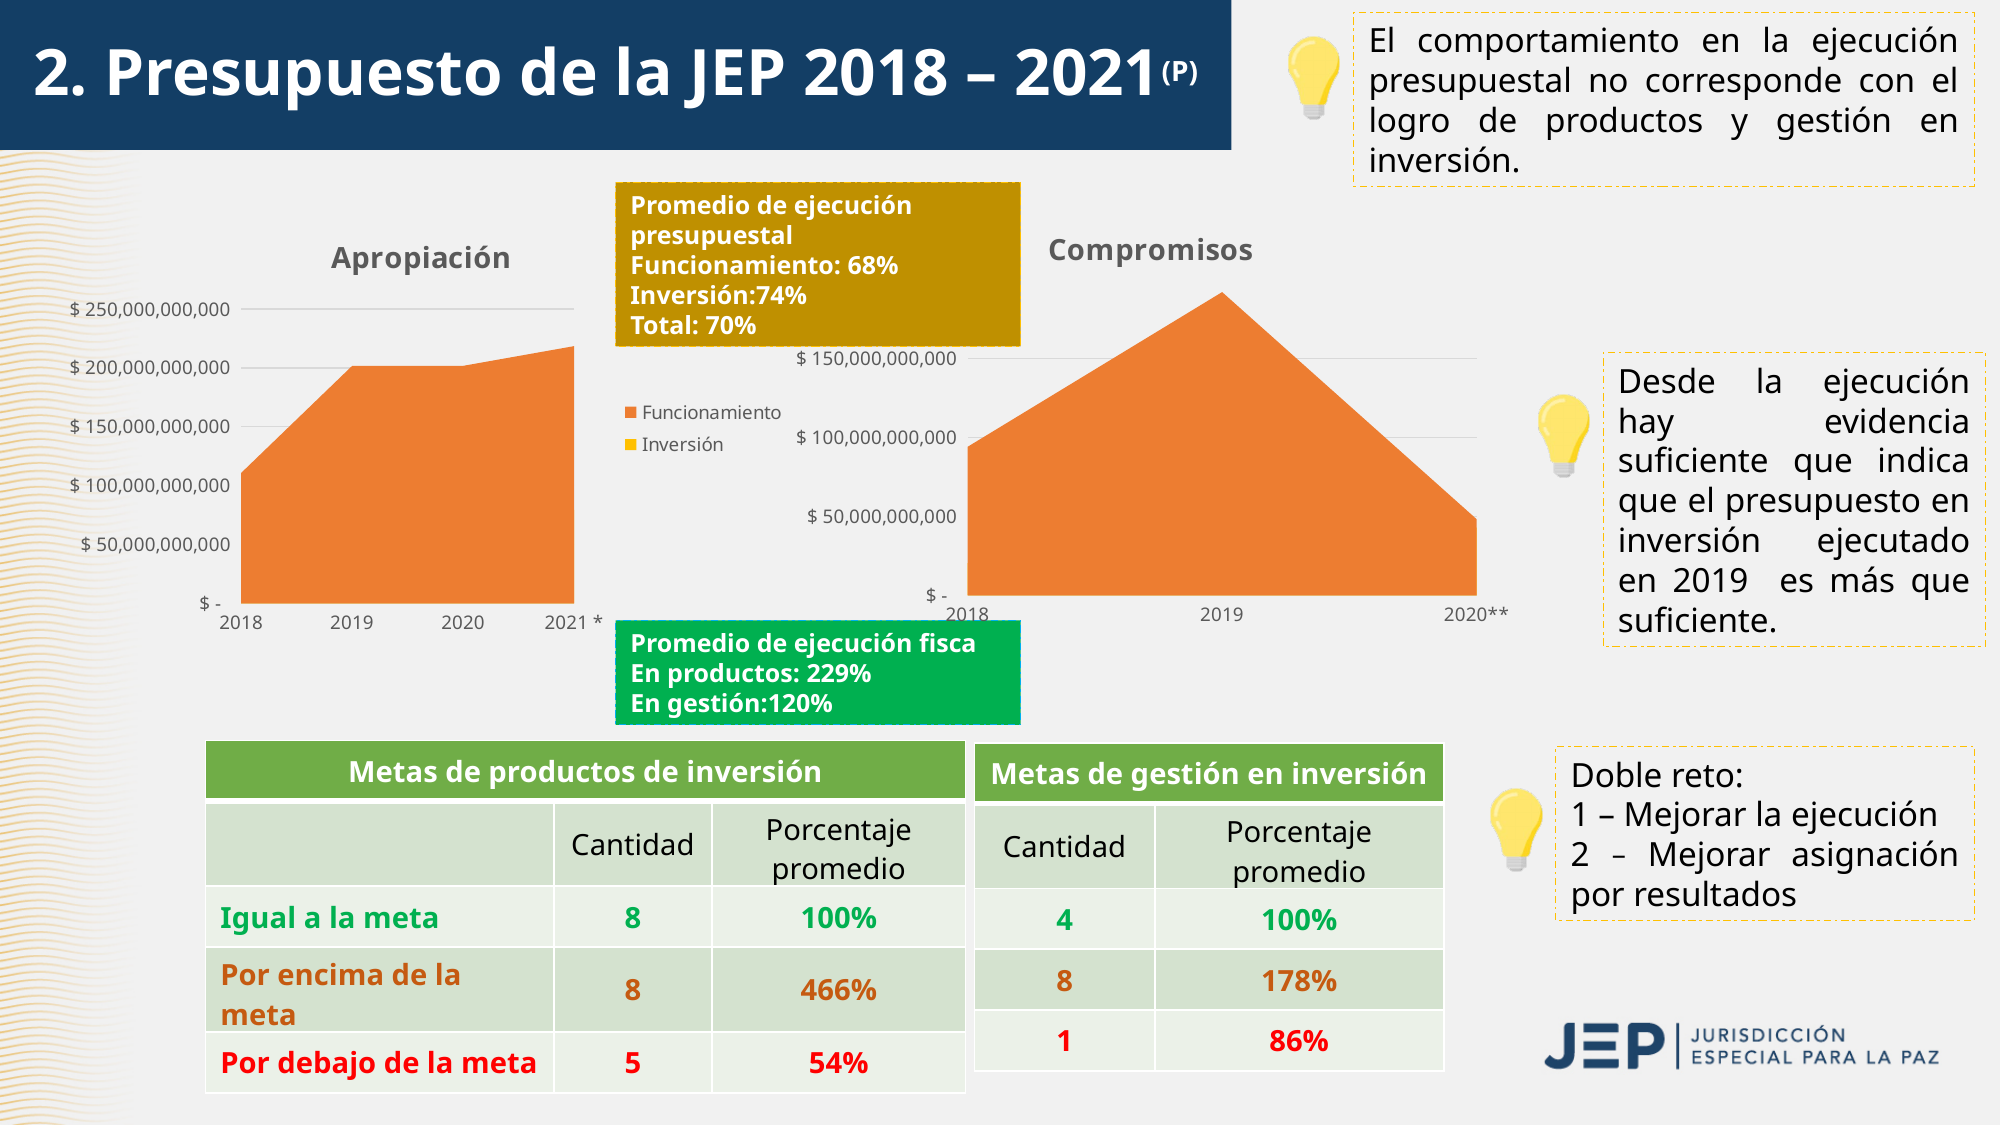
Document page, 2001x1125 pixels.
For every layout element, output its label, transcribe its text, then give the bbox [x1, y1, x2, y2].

table_cell 5 [555, 1033, 711, 1092]
table_header Metas de gestión en inversión [975, 744, 1443, 801]
table_cell 178% [1156, 950, 1443, 1009]
table_cell 8 [555, 948, 711, 1031]
table_cell 466% [713, 948, 965, 1031]
table_cell 1 [975, 1011, 1154, 1070]
table_cell 8 [555, 887, 711, 946]
text_box El comportamiento en la ejecución presupuestal no corresponde con el logro de productos y gestión en inversión. [1353, 12, 1975, 187]
picture [0, 0, 2000, 1125]
table_header Metas de productos de inversión [206, 741, 965, 798]
table_cell Porcentaje promedio [1156, 806, 1443, 888]
table_cell 4 [975, 889, 1154, 948]
table_cell Cantidad [555, 804, 711, 885]
chart [49, 204, 1525, 645]
text_box Doble reto: 1 – Mejorar la ejecución 2 – Mejorar asignación por resultados [1555, 746, 1975, 921]
text_box Desde la ejecución hay evidencia suficiente que indica que el presupuesto en inversión ejecutado en 2019 es más que suficiente. [1603, 352, 1986, 647]
table_cell [206, 804, 553, 885]
table_cell 8 [975, 950, 1154, 1009]
text_box Promedio de ejecución presupuestal Funcionamiento: 68% Inversión:74% Total: 70% [615, 182, 1021, 212]
table_cell 100% [713, 887, 965, 946]
table_cell 54% [713, 1033, 965, 1092]
table_cell Por debajo de la meta [206, 1033, 553, 1092]
table_cell Porcentaje promedio [713, 804, 965, 885]
text_box 2. Presupuesto de la JEP 2018 – 2021(P) [0, 0, 1232, 150]
table_cell Cantidad [975, 806, 1154, 888]
table_cell Por encima de la meta [206, 948, 553, 1031]
table_cell 86% [1156, 1011, 1443, 1070]
text_box Promedio de ejecución fisca En productos: 229% En gestión:120% [615, 637, 1021, 725]
table_cell Igual a la meta [206, 887, 553, 946]
table_cell 100% [1156, 889, 1443, 948]
